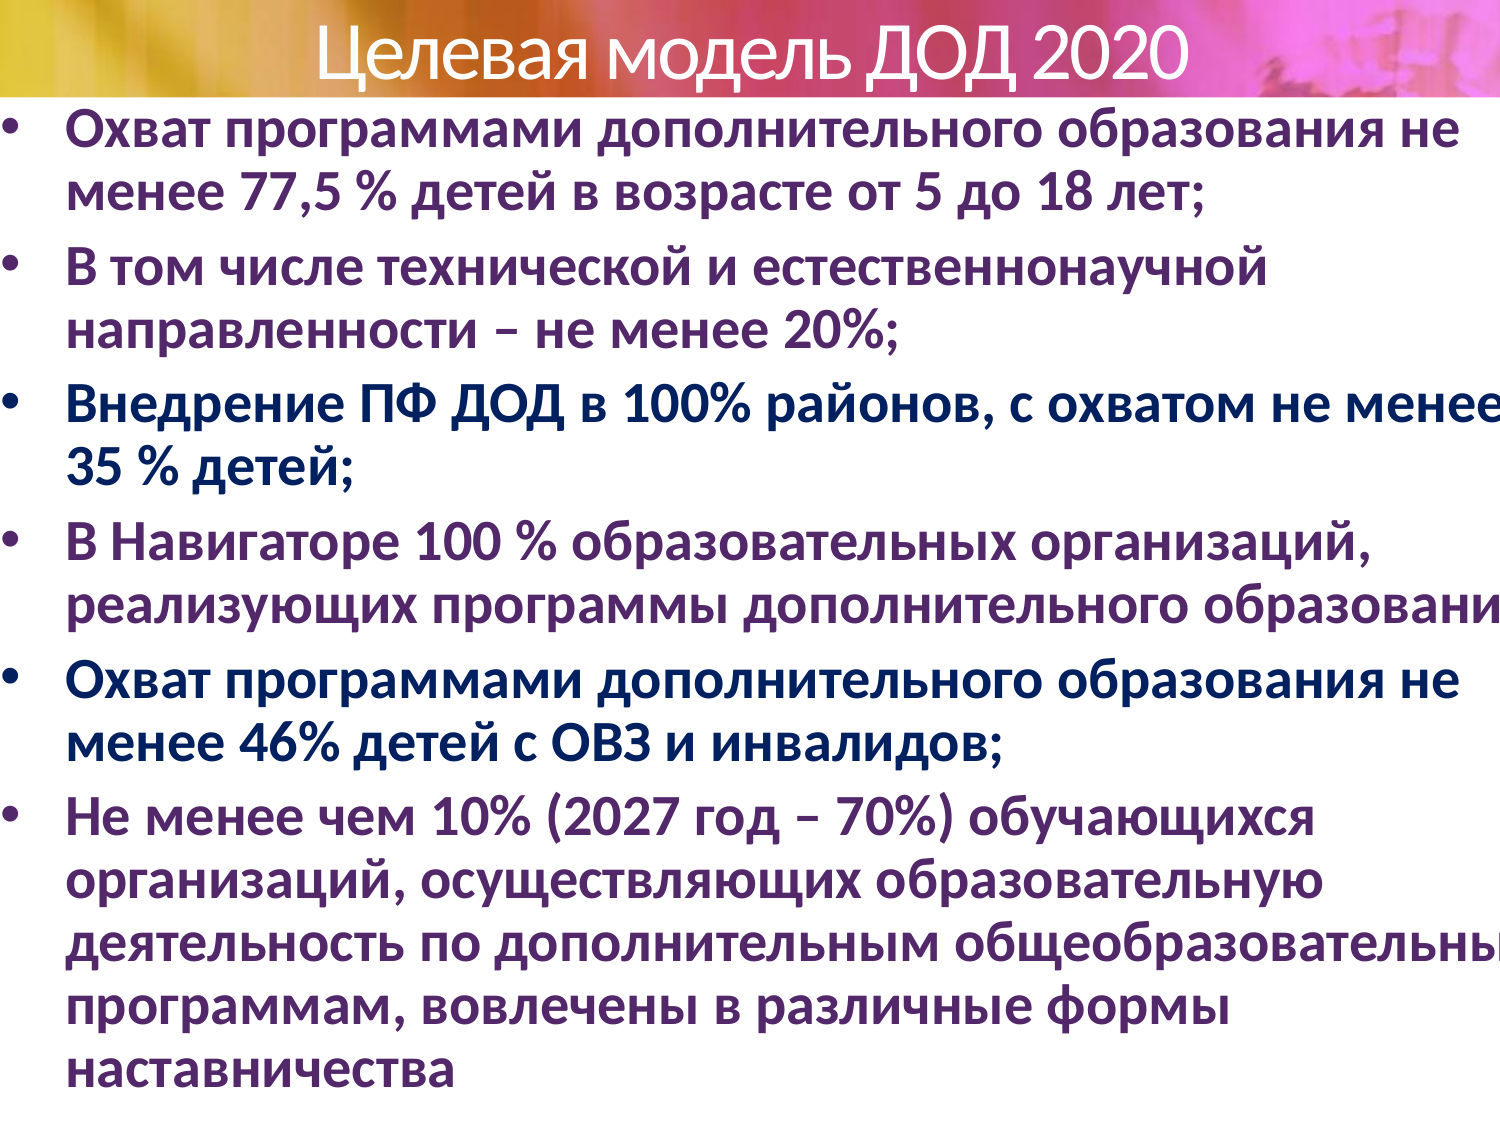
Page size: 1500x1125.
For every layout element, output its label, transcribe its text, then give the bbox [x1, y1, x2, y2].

picture [0, 0, 1500, 97]
title Целевая модель ДОД 2020 [5, 7, 1500, 97]
list Охват программами дополнительного образования не менее 77,5 % детей в возрасте от 5 до 18 лет; В том числе технической и естественнонаучной направленности – не менее 20%; Внедрение ПФ ДОД в 100% районов, с охватом не менее 35 % детей; В Навигаторе 100 % образовательных организаций, реализующих программы дополнительного образования; Охват программами дополнительного образования не менее 46% детей с ОВЗ и инвалидов; Не менее чем 10% (2027 год – 70%) обучающихся организаций, осуществляющих образовательную деятельность по дополнительным общеобразовательным программам, вовлечены в различные формы наставничества [0, 97, 1500, 1125]
